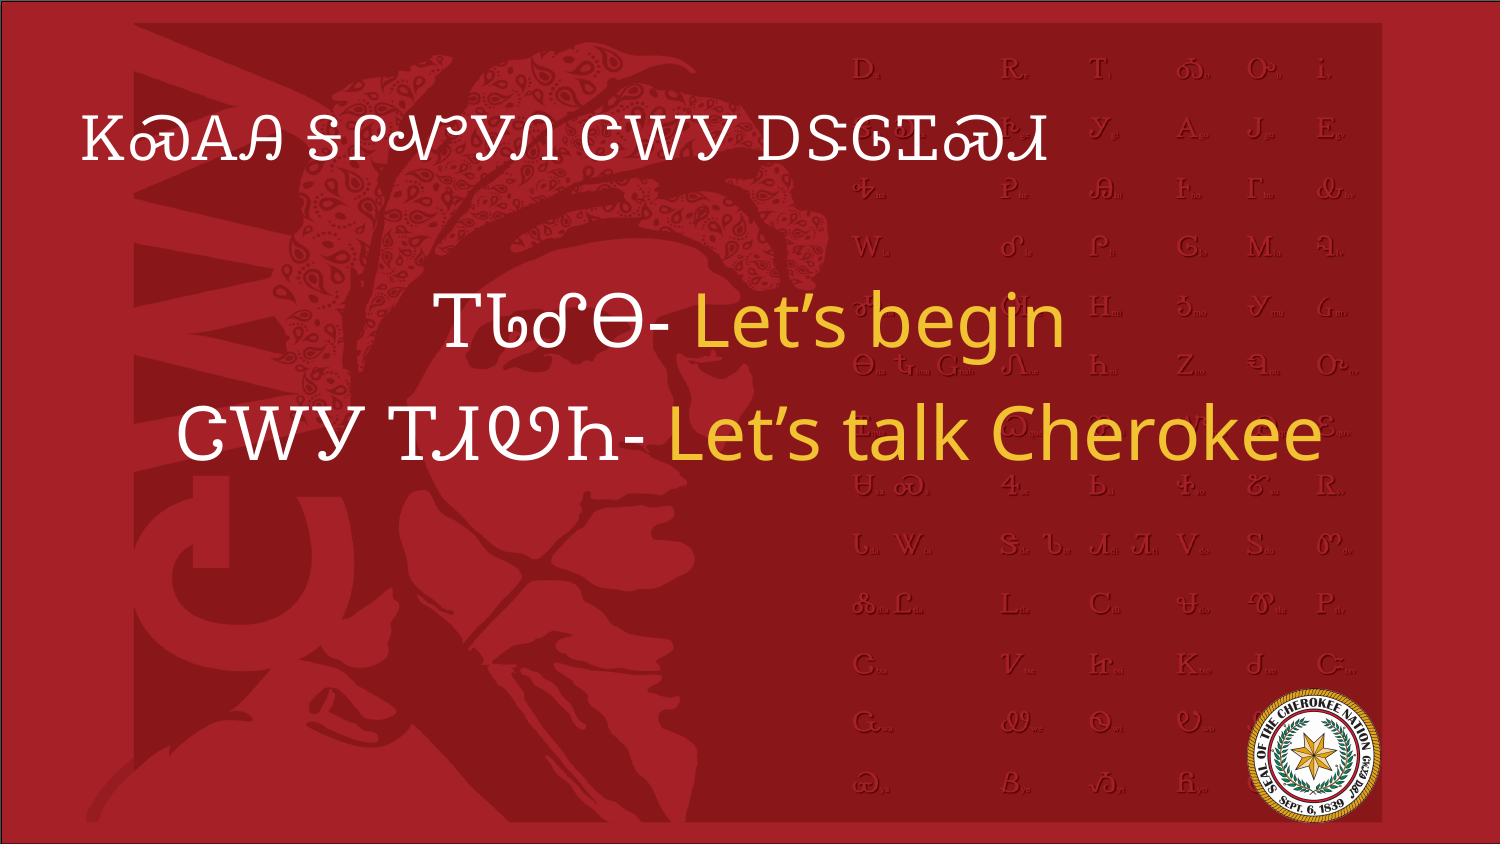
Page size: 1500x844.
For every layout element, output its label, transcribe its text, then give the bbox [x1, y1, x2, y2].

picture [0, 0, 1500, 844]
list ᎢᏓᎴᎾ- Let’s begin [63, 244, 1437, 356]
list ᏣᎳᎩ ᎢᏗᏬᏂ- Let’s talk Cherokee [63, 356, 1437, 470]
title ᏦᏍᎪᎯ ᎦᎵᏉᎩᏁ ᏣᎳᎩ ᎠᏕᎶᏆᏍᏗ [63, 75, 1437, 188]
